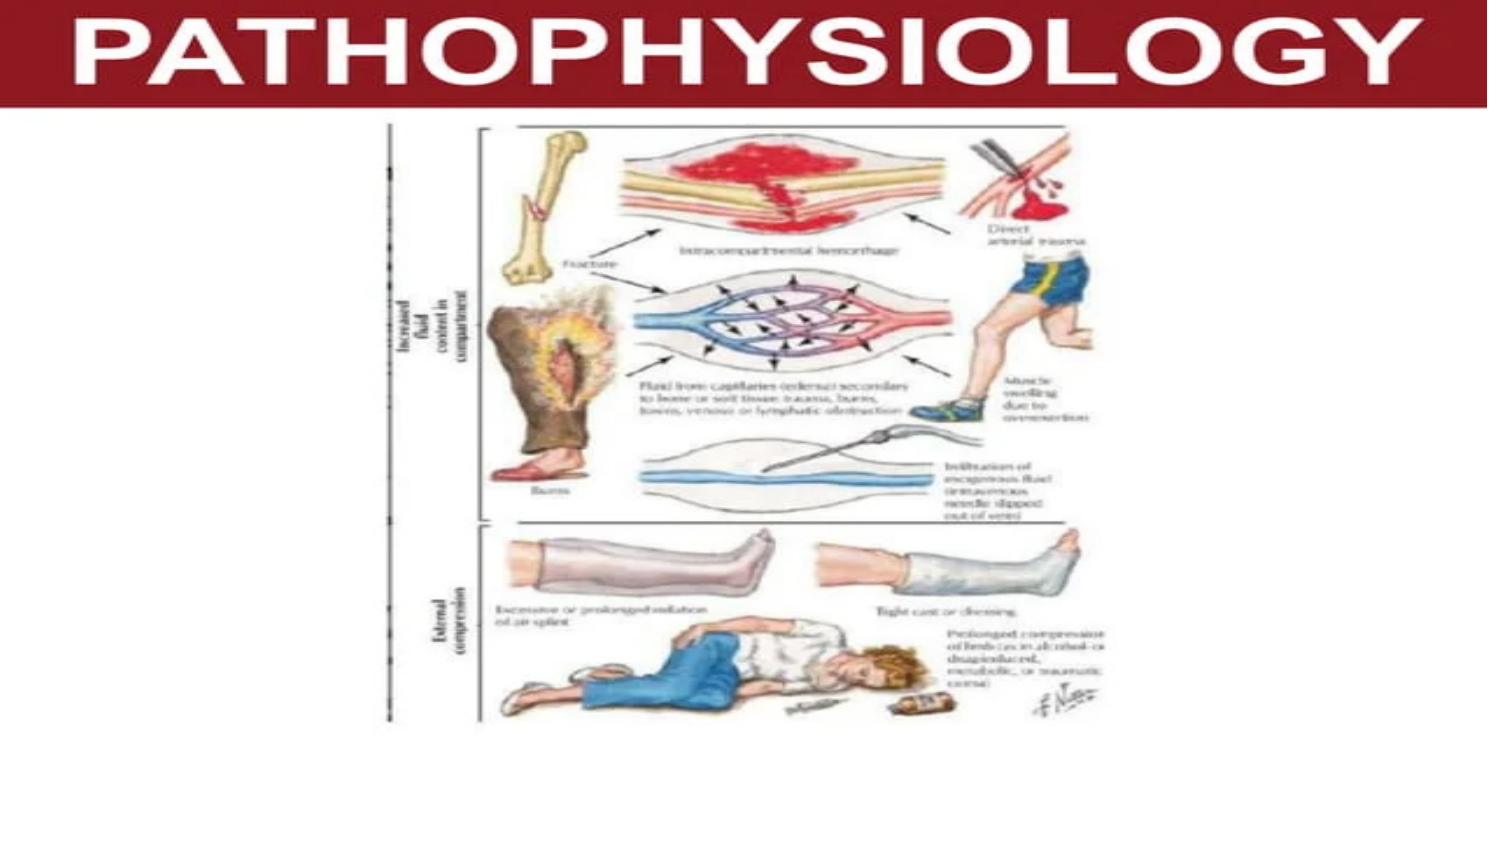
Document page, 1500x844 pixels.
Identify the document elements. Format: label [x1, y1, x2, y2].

picture [0, 0, 1487, 748]
